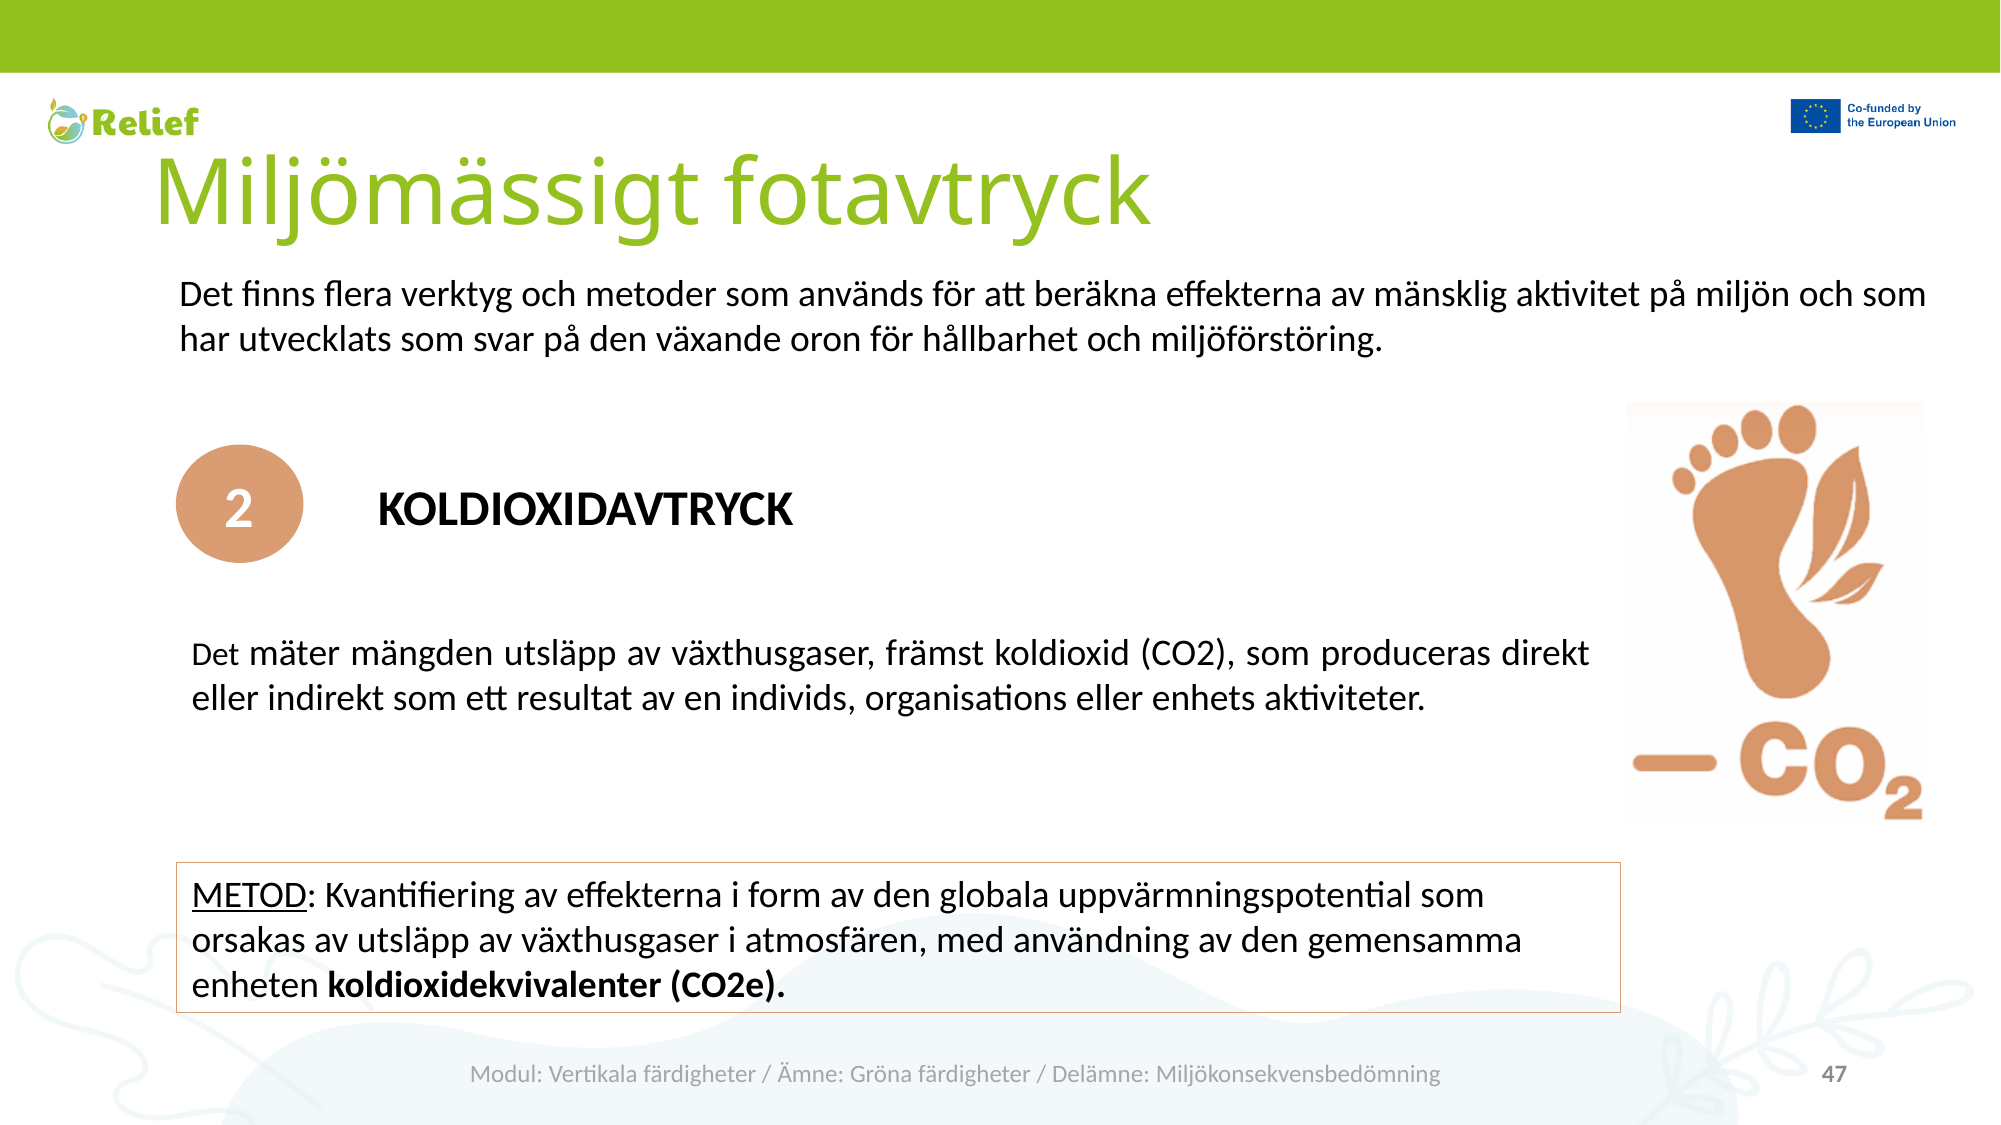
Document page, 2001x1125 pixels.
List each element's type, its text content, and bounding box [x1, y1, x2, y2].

title Miljömässigt fotavtryck [137, 111, 1863, 278]
text_box 2 [175, 444, 304, 563]
text_box METOD: Kvantifiering av effekterna i form av den globala uppvärmningspotential som orsakas av utsläpp av växthusgaser i atmosfären, med användning av den gemensamma enheten koldioxidekvivalenter (CO2e). [176, 862, 1621, 1013]
footer Modul: Vertikala färdigheter / Ämne: Gröna färdigheter / Delämne: Miljökonsekvensbedömning [137, 1023, 1775, 1122]
slide_number 47 [1787, 1042, 1863, 1103]
text_box KOLDIOXIDAVTRYCK [363, 468, 909, 544]
text_box Det mäter mängden utsläpp av växthusgaser, främst koldioxid (CO2), som produceras direkt eller indirekt som ett resultat av en individs, organisations eller enhets aktiviteter. [176, 620, 1607, 725]
picture [0, 0, 2001, 1125]
text_box Det finns flera verktyg och metoder som används för att beräkna effekterna av mänsklig aktivitet på miljön och som har utvecklats som svar på den växande oron för hållbarhet och miljöförstöring. [164, 261, 1950, 367]
